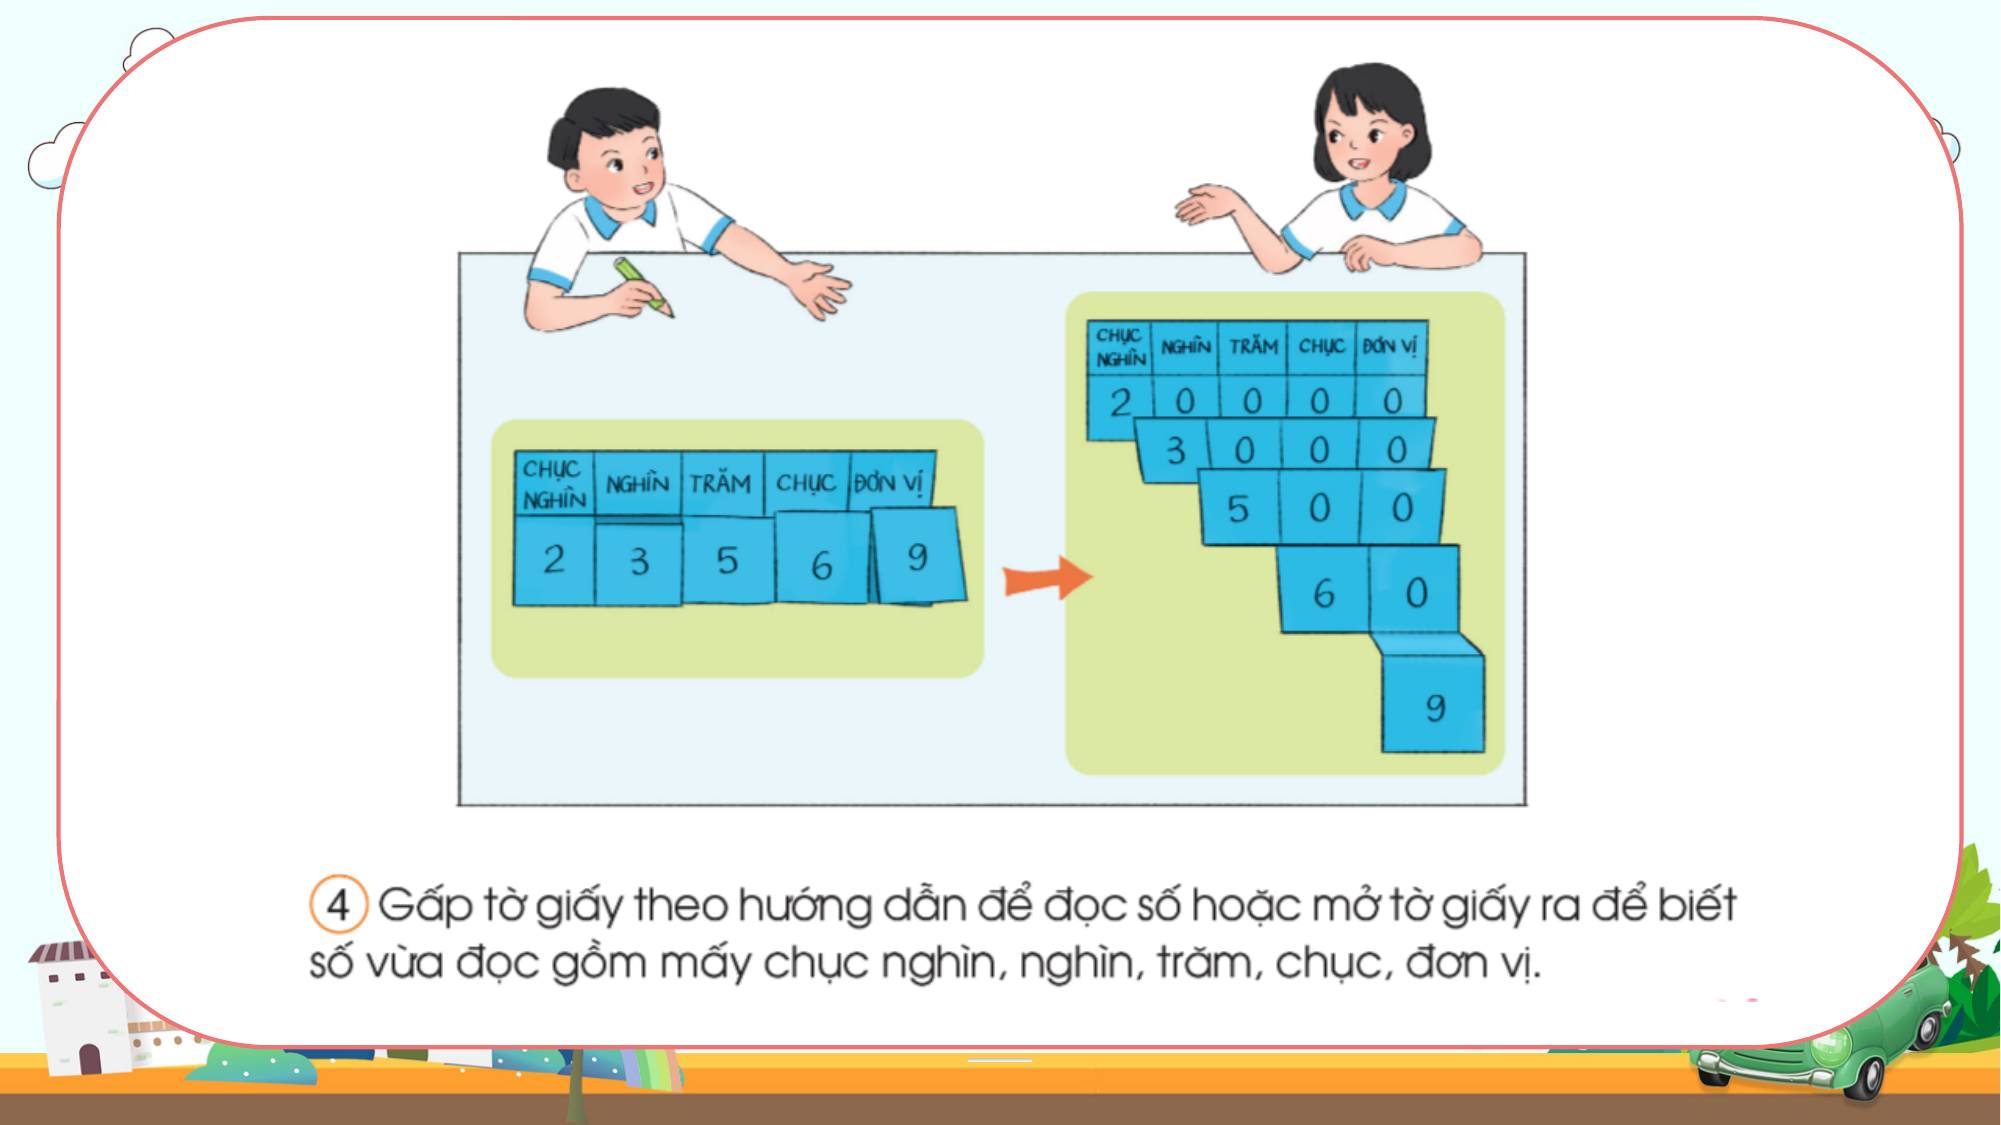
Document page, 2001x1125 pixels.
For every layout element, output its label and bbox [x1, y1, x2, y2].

picture [0, 0, 2001, 1125]
text_box [56, 15, 1964, 1050]
